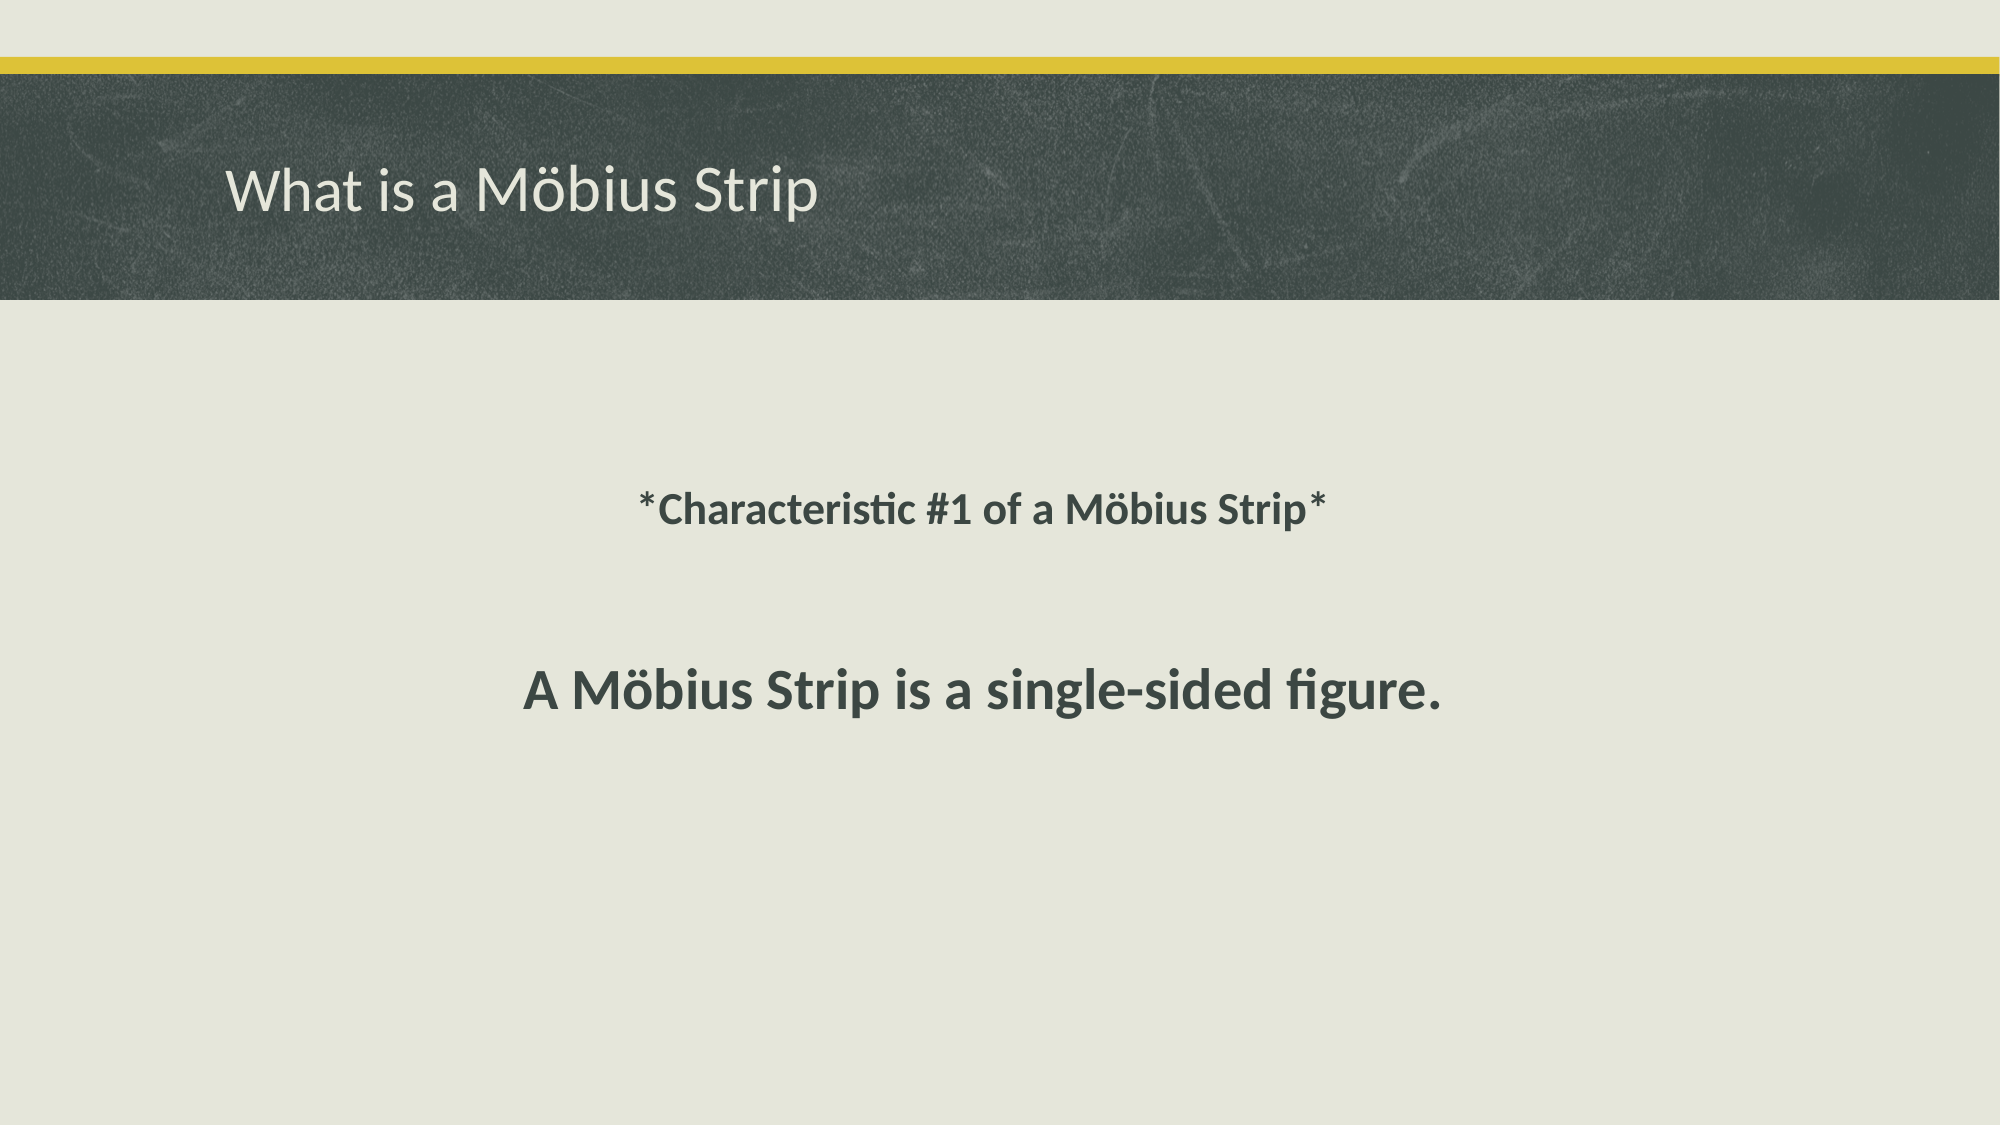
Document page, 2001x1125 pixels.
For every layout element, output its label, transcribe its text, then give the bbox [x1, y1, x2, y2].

list *Characteristic #1 of a Möbius Strip* A Möbius Strip is a single-sided figure. [176, 471, 1790, 1125]
picture [0, 74, 2000, 300]
title What is a Möbius Strip [210, 76, 1790, 300]
